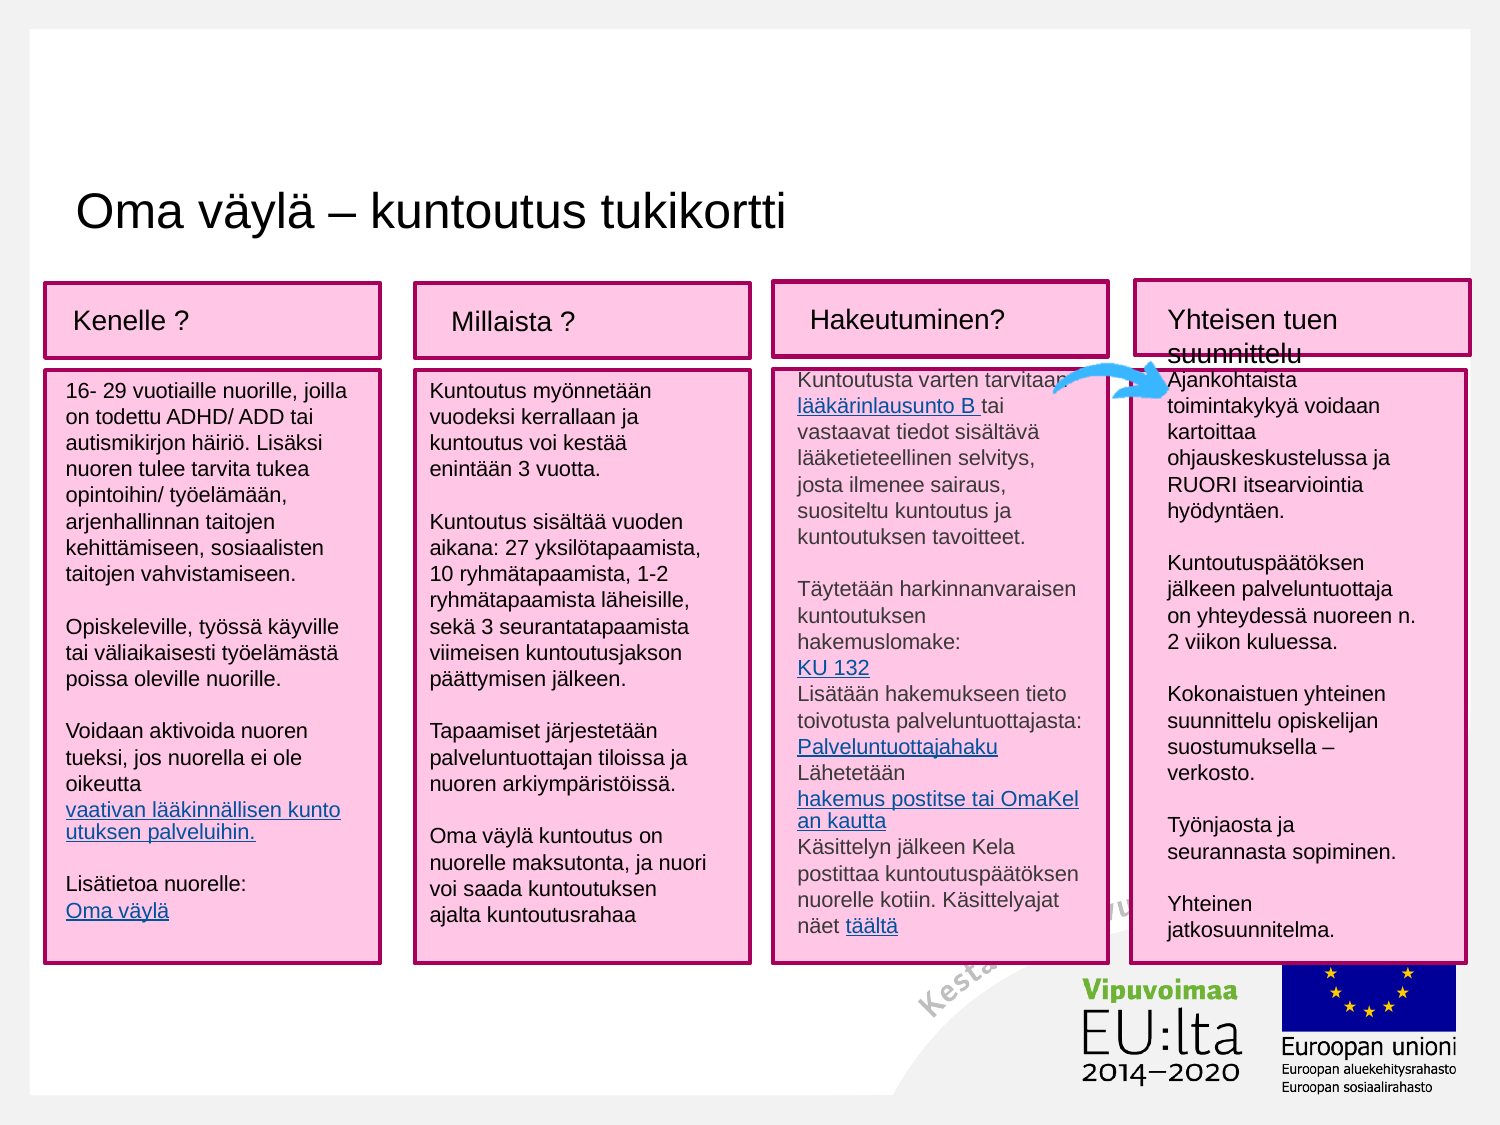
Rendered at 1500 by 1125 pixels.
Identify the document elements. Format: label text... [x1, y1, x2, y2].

text_box [43, 281, 382, 360]
text_box [365, 368, 382, 965]
text_box Oma väylä – kuntoutus tukikortti [60, 171, 1073, 246]
text_box [1434, 368, 1468, 965]
text_box [1129, 425, 1152, 965]
text_box Kuntoutusta varten tarvitaan lääkärinlausunto B tai vastaavat tiedot sisältävä lääketieteellinen selvitys, josta ilmenee sairaus, suositeltu kuntoutus ja kuntoutuksen tavoitteet. Täytetään harkinnanvaraisen kuntoutuksen hakemuslomake: KU 132 Lisätään hakemukseen tieto toivotusta palveluntuottajasta: Palveluntuottajahaku Lähetetään hakemus postitse tai OmaKelan kautta Käsittelyn jälkeen Kela postittaa kuntoutuspäätöksen nuorelle kotiin. Käsittelyajat näet täältä [782, 357, 1098, 1002]
text_box [771, 367, 782, 965]
text_box [43, 368, 50, 965]
text_box [413, 281, 752, 360]
text_box [1098, 425, 1110, 965]
text_box Kuntoutus myönnetään vuodeksi kerrallaan ja kuntoutus voi kestää enintään 3 vuotta. Kuntoutus sisältää vuoden aikana: 27 yksilötapaamista, 10 ryhmätapaamista, 1-2 ryhmätapaamista läheisille, sekä 3 seurantatapaamista viimeisen kuntoutusjakson päättymisen jälkeen. Tapaamiset järjestetään palveluntuottajan tiloissa ja nuoren arkiympäristöissä. Oma väylä kuntoutus on nuorelle maksutonta, ja nuori voi saada kuntoutuksen ajalta kuntoutusrahaa [414, 368, 728, 935]
text_box Yhteisen tuen suunnittelu [1152, 293, 1488, 377]
text_box Hakeutuminen? [795, 293, 1074, 343]
text_box [771, 279, 1110, 359]
text_box [1133, 278, 1472, 339]
text_box Kenelle ? [58, 295, 340, 344]
text_box Ajankohtaista toimintakykyä voidaan kartoittaa ohjauskeskustelussa ja RUORI itsearviointia hyödyntäen. Kuntoutuspäätöksen jälkeen palveluntuottaja on yhteydessä nuoreen n. 2 viikon kuluessa. Kokonaistuen yhteinen suunnittelu opiskelijan suostumuksella – verkosto. Työnjaosta ja seurannasta sopiminen. Yhteinen jatkosuunnitelma. [1152, 357, 1434, 1029]
text_box 16- 29 vuotiaille nuorille, joilla on todettu ADHD/ ADD tai autismikirjon häiriö. Lisäksi nuoren tulee tarvita tukea opintoihin/ työelämään, arjenhallinnan taitojen kehittämiseen, sosiaalisten taitojen vahvistamiseen. Opiskeleville, työssä käyville tai väliaikaisesti työelämästä poissa oleville nuorille. Voidaan aktivoida nuoren tueksi, jos nuorella ei ole oikeutta vaativan lääkinnällisen kuntoutuksen palveluihin. Lisätietoa nuorelle: Oma väylä [50, 368, 365, 987]
picture [0, 0, 1500, 1125]
text_box Millaista ? [436, 296, 729, 345]
text_box [413, 368, 752, 965]
